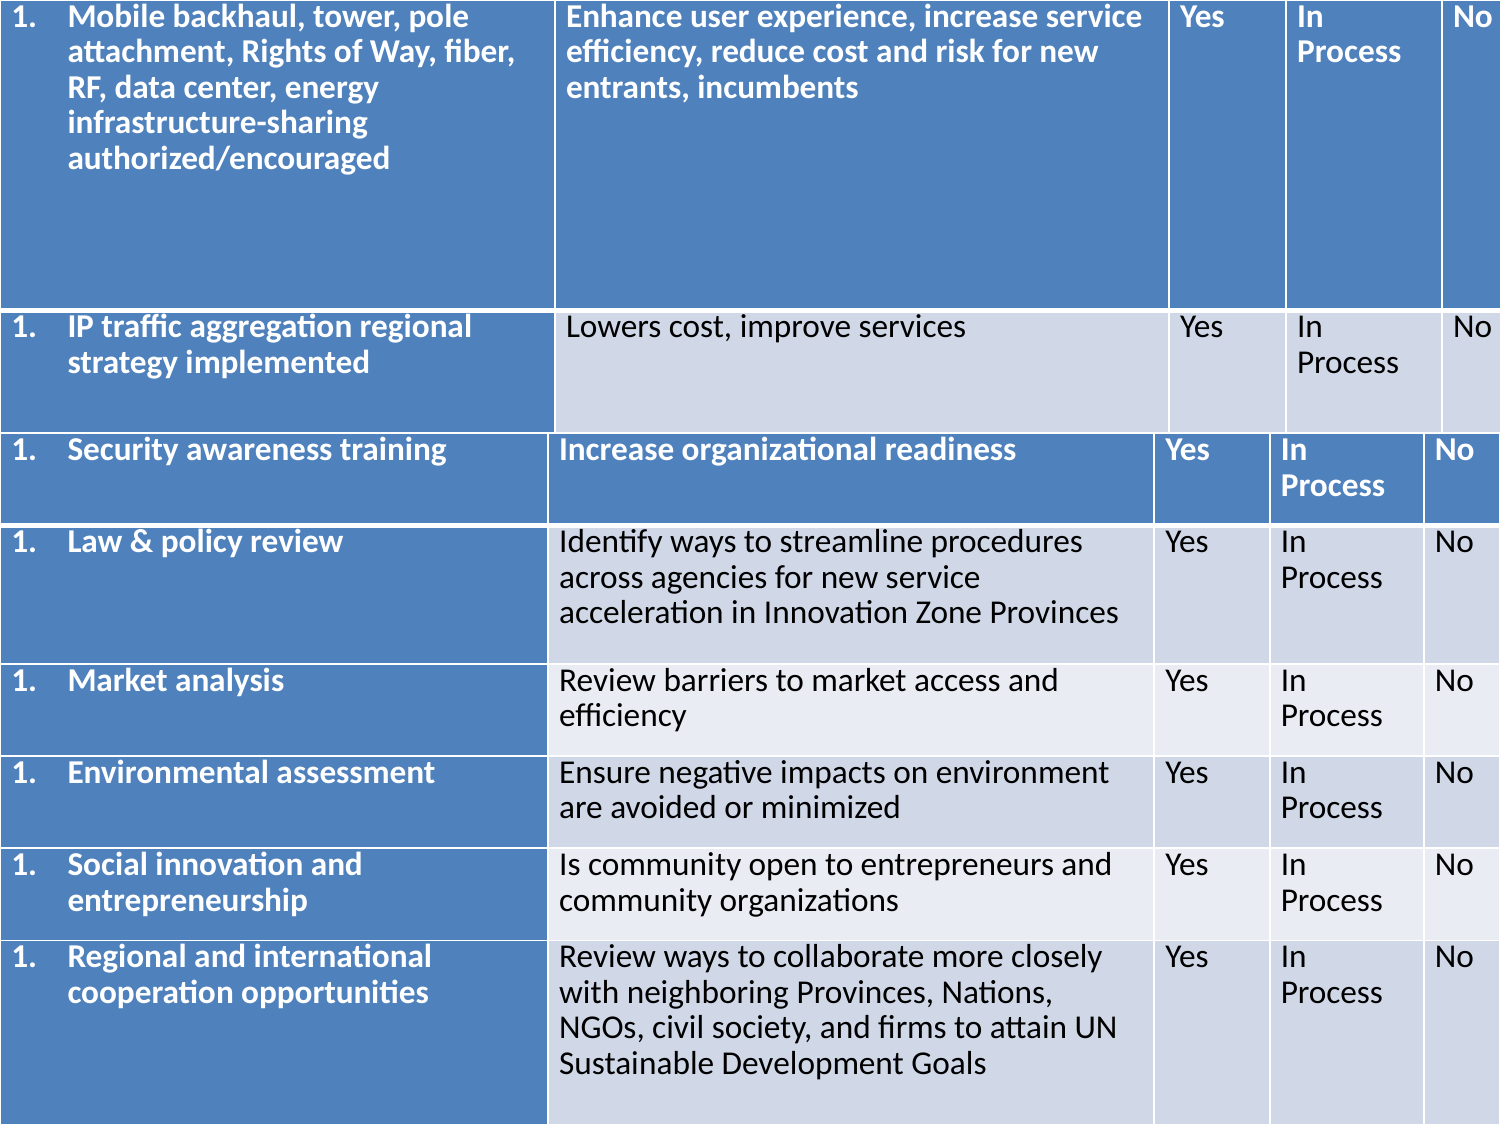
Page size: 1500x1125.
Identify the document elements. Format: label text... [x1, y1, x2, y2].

table_header No [1443, 1, 1500, 308]
table_cell Lowers cost, improve services [556, 313, 1168, 432]
table_cell Yes [1170, 313, 1285, 432]
table_cell In Process [1287, 313, 1441, 432]
table_header No [1425, 434, 1499, 523]
table_cell In Process [1271, 665, 1423, 755]
table_header Yes [1155, 434, 1269, 523]
table_cell IP traffic aggregation regional strategy implemented [1, 313, 554, 432]
table_cell Review barriers to market access and efficiency [549, 665, 1153, 755]
table_header In Process [1271, 434, 1423, 523]
table_cell Is community open to entrepreneurs and community organizations [549, 849, 1153, 940]
table_cell Ensure negative impacts on environment are avoided or minimized [549, 757, 1153, 847]
table_header Yes [1170, 1, 1285, 308]
table_cell Yes [1155, 528, 1269, 663]
table_cell No [1425, 941, 1499, 1124]
table_cell Law & policy review [1, 528, 547, 663]
table_cell No [1425, 665, 1499, 755]
table_header Enhance user experience, increase service efficiency, reduce cost and risk for new entrants, incumbents [556, 1, 1168, 308]
table_cell Regional and international cooperation opportunities [1, 941, 547, 1124]
table_cell Market analysis [1, 665, 547, 755]
table_header In Process [1287, 1, 1441, 308]
table_cell Yes [1155, 849, 1269, 940]
table_cell Yes [1155, 757, 1269, 847]
table_cell Environmental assessment [1, 757, 547, 847]
table_cell Identify ways to streamline procedures across agencies for new service acceleration in Innovation Zone Provinces [549, 528, 1153, 663]
table_cell No [1425, 849, 1499, 940]
table_cell In Process [1271, 528, 1423, 663]
table_cell Yes [1155, 941, 1269, 1124]
table_header Increase organizational readiness [549, 434, 1153, 523]
table_cell No [1425, 757, 1499, 847]
table_cell In Process [1271, 849, 1423, 940]
table_cell In Process [1271, 941, 1423, 1124]
table_header Security awareness training [1, 434, 547, 523]
table_header Mobile backhaul, tower, pole attachment, Rights of Way, fiber, RF, data center, energy infrastructure-sharing authorized/encouraged [1, 1, 554, 308]
table_cell Yes [1155, 665, 1269, 755]
table_cell No [1425, 528, 1499, 663]
table_cell In Process [1271, 757, 1423, 847]
table_cell Review ways to collaborate more closely with neighboring Provinces, Nations, NGOs, civil society, and firms to attain UN Sustainable Development Goals [549, 941, 1153, 1124]
table_cell Social innovation and entrepreneurship [1, 849, 547, 940]
table_cell No [1443, 313, 1500, 432]
